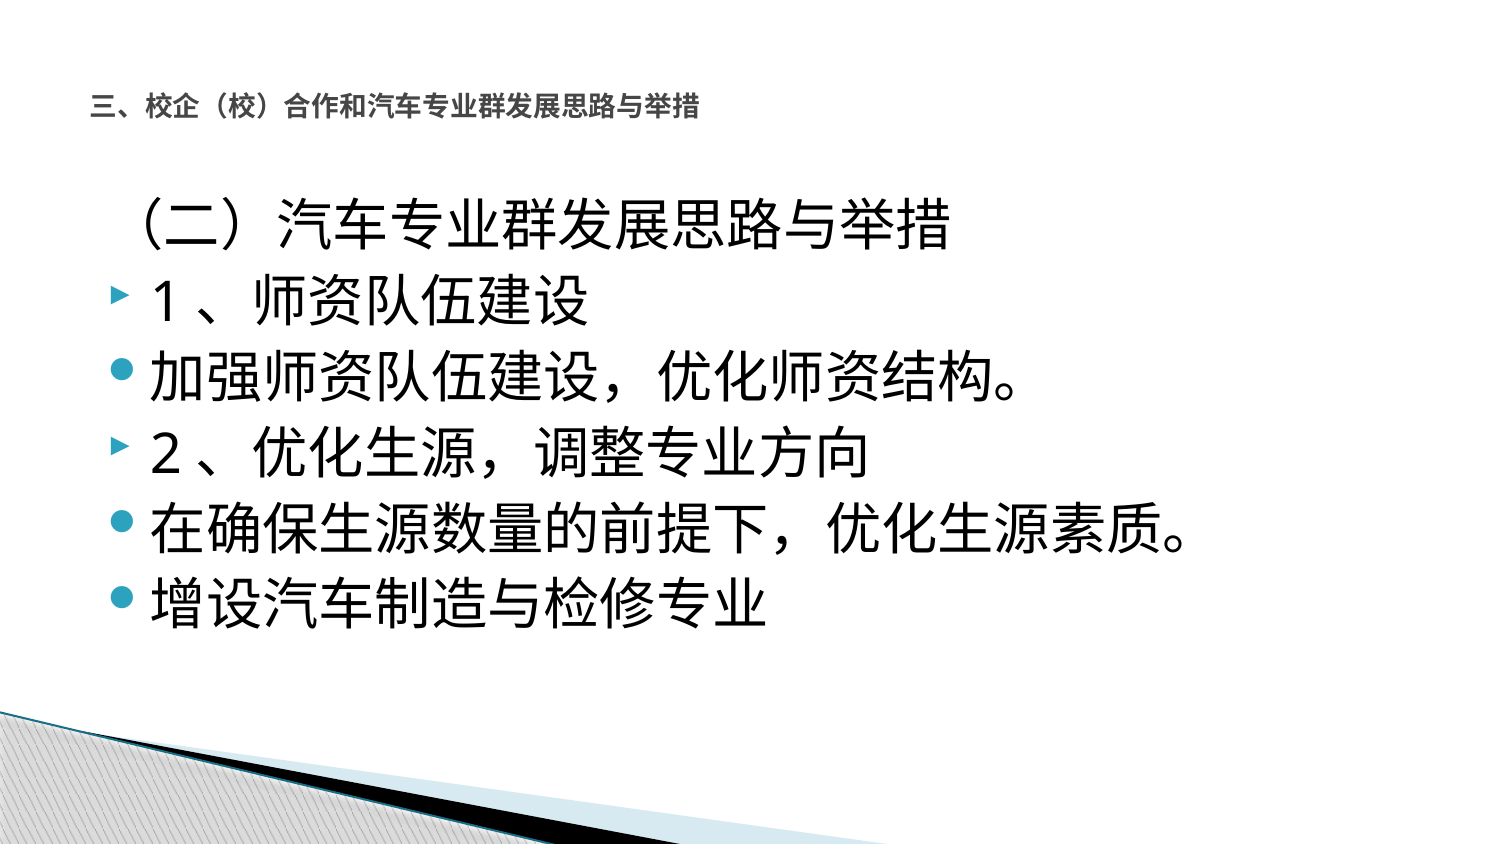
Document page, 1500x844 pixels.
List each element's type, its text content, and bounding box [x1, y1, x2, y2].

list （二）汽车专业群发展思路与举措 1、师资队伍建设 加强师资队伍建设，优化师资结构。 2、优化生源，调整专业方向 在确保生源数量的前提下，优化生源素质。 增设汽车制造与检修专业 [75, 182, 1425, 740]
title 三、校企（校）合作和汽车专业群发展思路与举措 [75, 33, 1425, 175]
